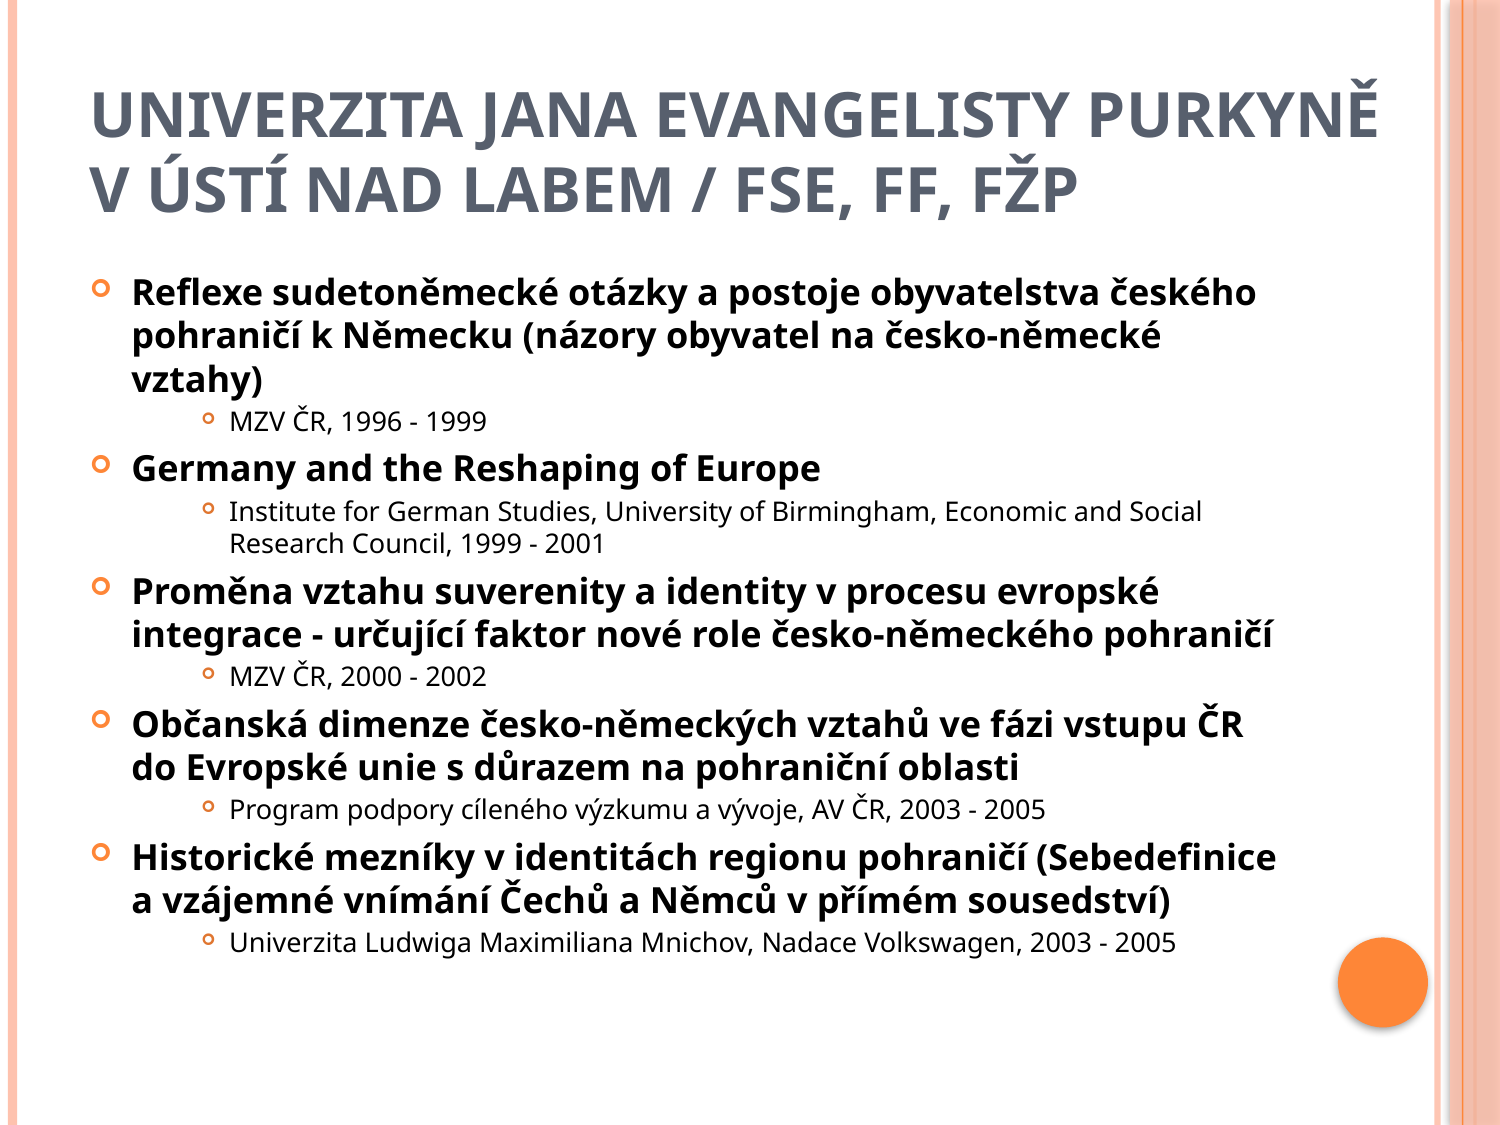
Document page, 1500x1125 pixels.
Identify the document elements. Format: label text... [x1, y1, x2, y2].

list Reflexe sudetoněmecké otázky a postoje obyvatelstva českého pohraničí k Německu (názory obyvatel na česko-německé vztahy) MZV ČR, 1996 - 1999 Germany and the Reshaping of Europe Institute for German Studies, University of Birmingham, Economic and Social Research Council, 1999 - 2001 Proměna vztahu suverenity a identity v procesu evropské integrace - určující faktor nové role česko-německého pohraničí MZV ČR, 2000 - 2002 Občanská dimenze česko-německých vztahů ve fázi vstupu ČR do Evropské unie s důrazem na pohraniční oblasti Program podpory cíleného výzkumu a vývoje, AV ČR, 2003 - 2005 Historické mezníky v identitách regionu pohraničí (Sebedefinice a vzájemné vnímání Čechů a Němců v přímém sousedství) Univerzita Ludwiga Maximiliana Mnichov, Nadace Volkswagen, 2003 - 2005 [75, 262, 1300, 1062]
title Univerzita jana evangelisty purkyně v ústí nad labem / FSE, FF, FŽP [75, 45, 1400, 233]
